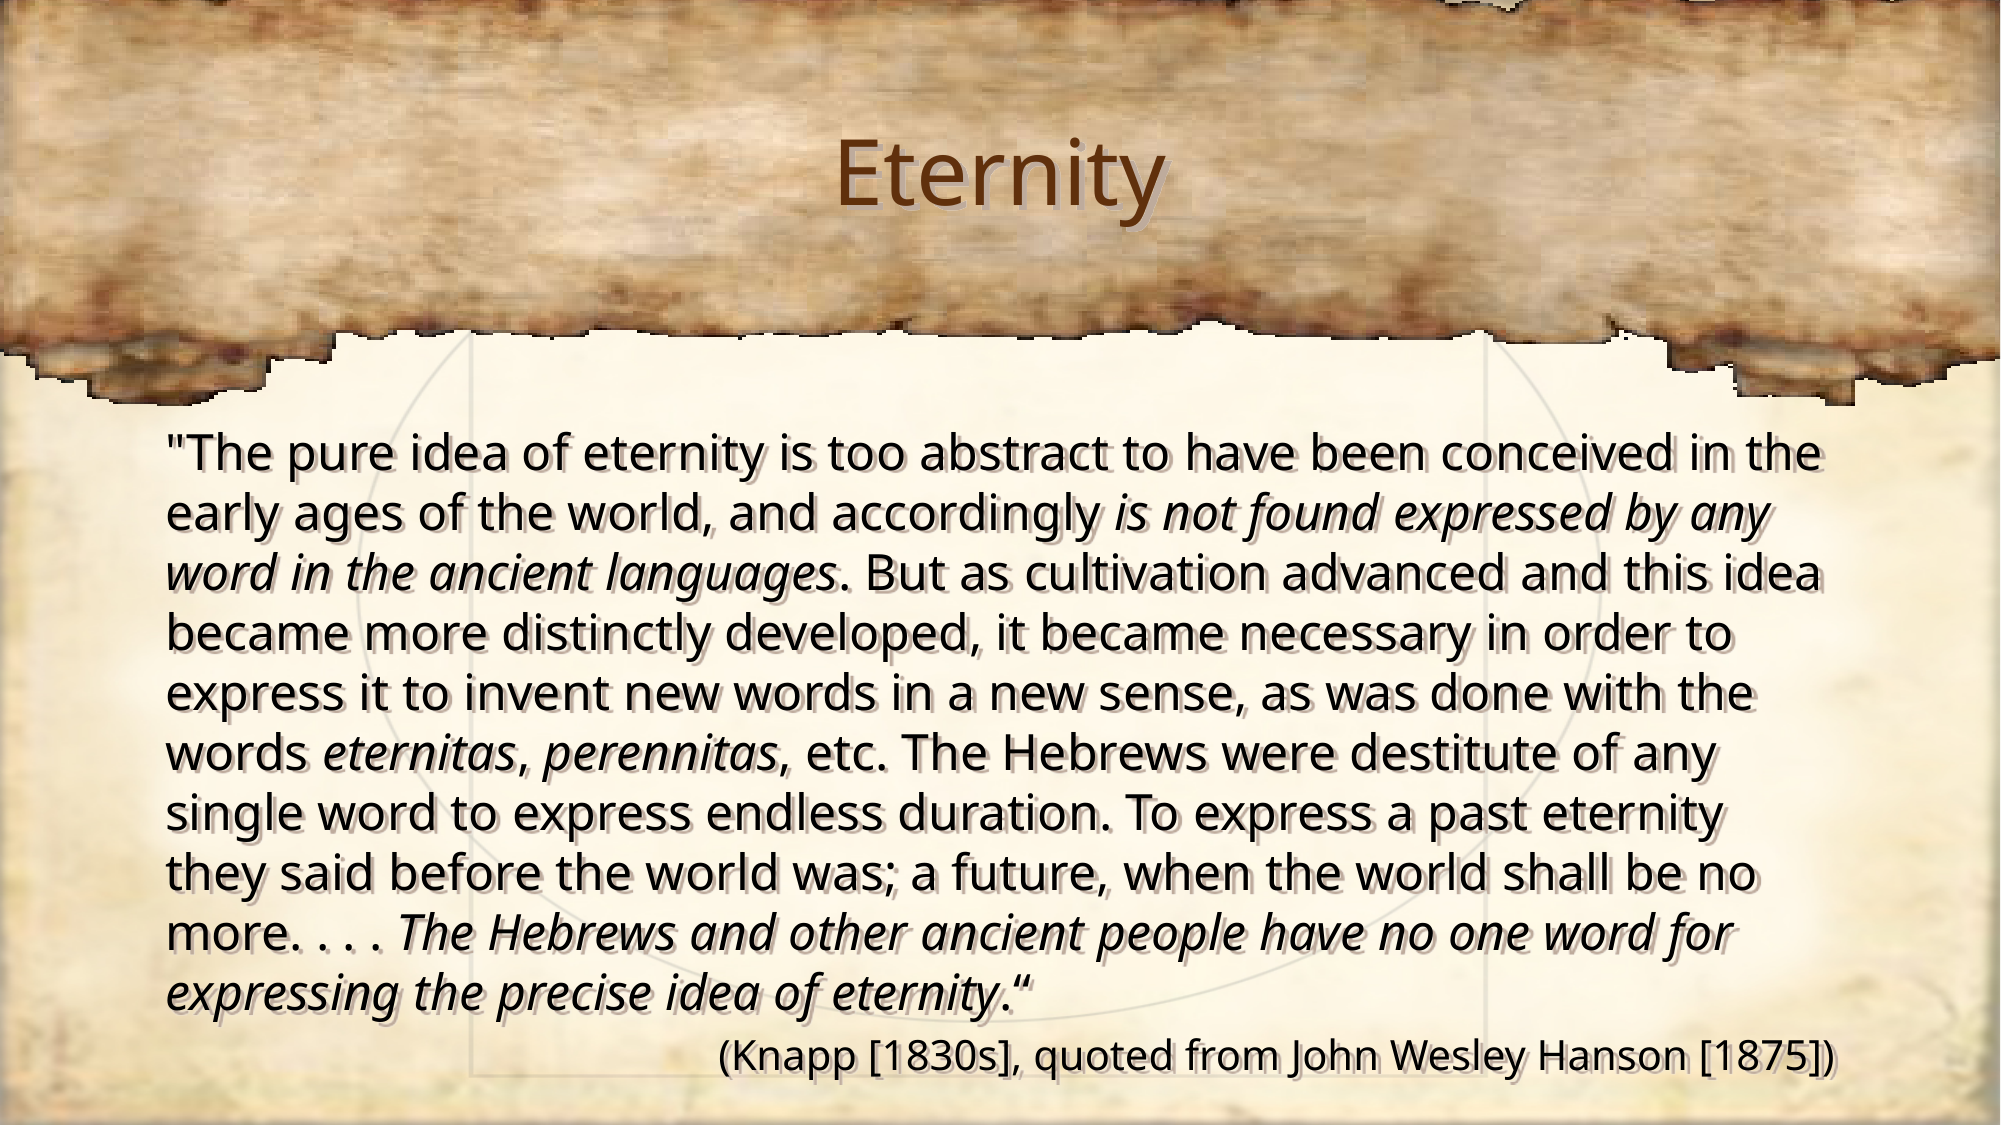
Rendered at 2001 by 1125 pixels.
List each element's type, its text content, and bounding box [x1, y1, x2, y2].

title Eternity [150, 75, 1850, 263]
list "The pure idea of eternity is too abstract to have been conceived in the early ages of the world, and accordingly is not found expressed by any word in the ancient languages. But as cultivation advanced and this idea became more distinctly developed, it became necessary in order to express it to invent new words in a new sense, as was done with the words eternitas, perennitas, etc. The Hebrews were destitute of any single word to express endless duration. To express a past eternity they said before the world was; a future, when the world shall be no more. . . . The Hebrews and other ancient people have no one word for expressing the precise idea of eternity.“ (Knapp [1830s], quoted from John Wesley Hanson [1875]) [150, 412, 1850, 1050]
picture [0, 0, 2001, 1125]
